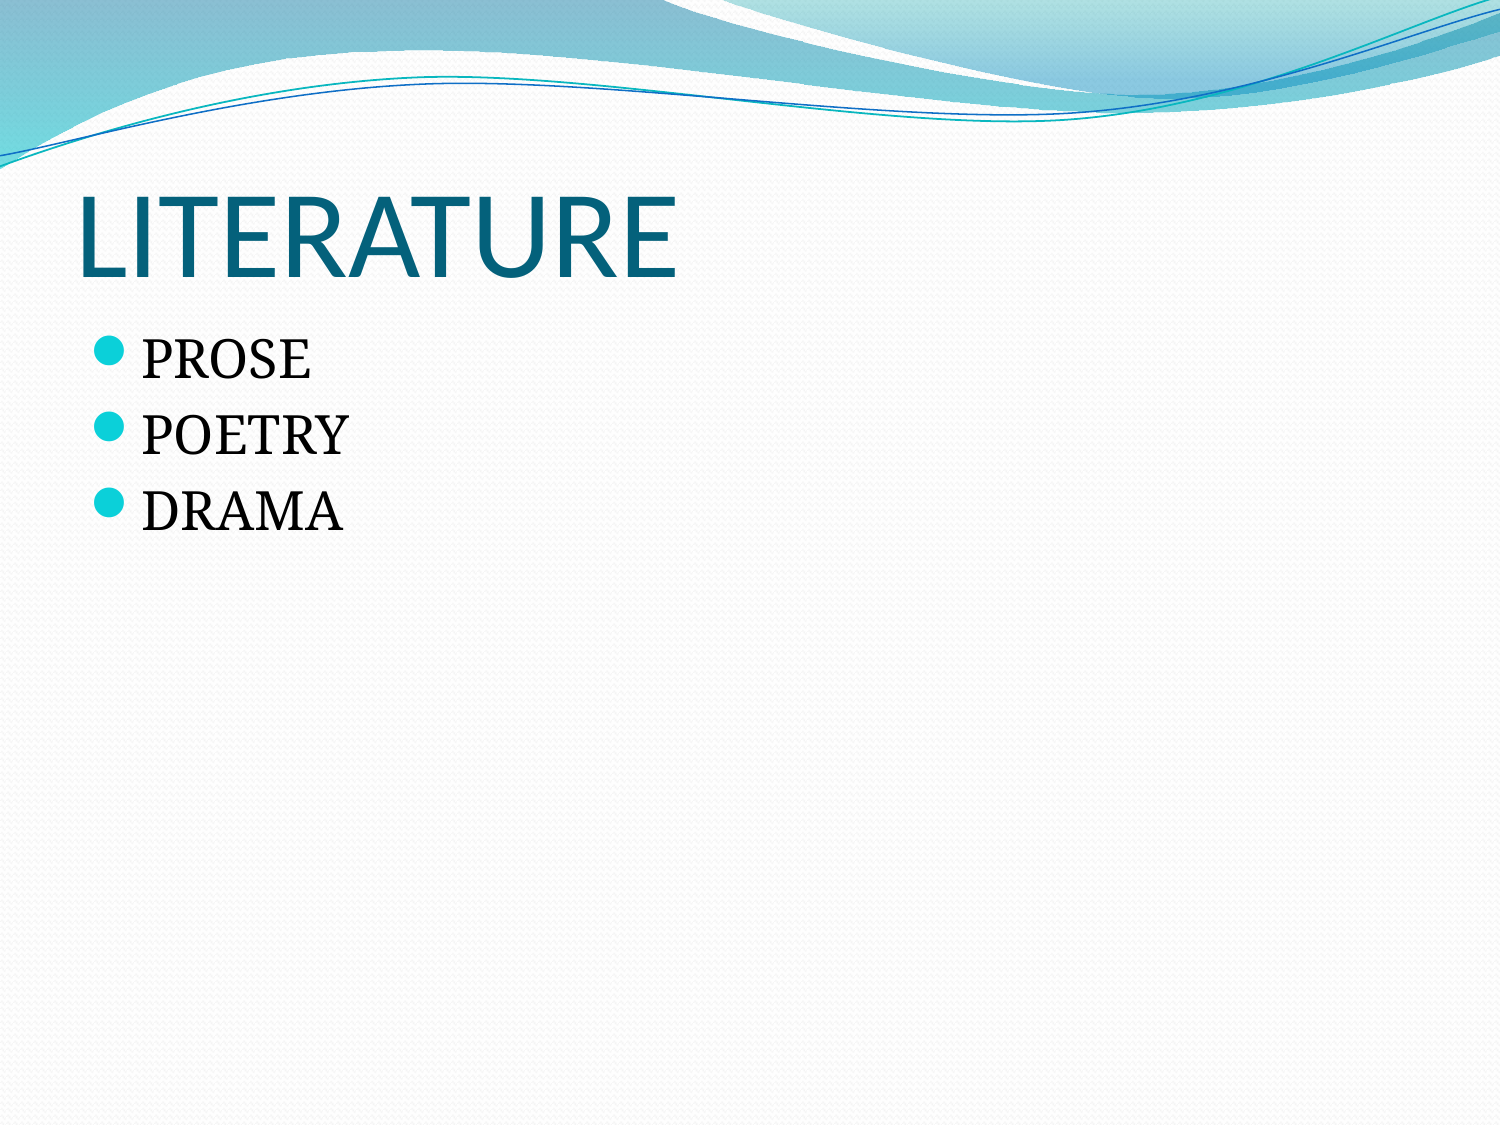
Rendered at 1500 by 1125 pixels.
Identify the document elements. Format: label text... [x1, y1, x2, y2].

title LITERATURE [75, 115, 1425, 303]
list PROSE POETRY DRAMA [75, 317, 1425, 1038]
